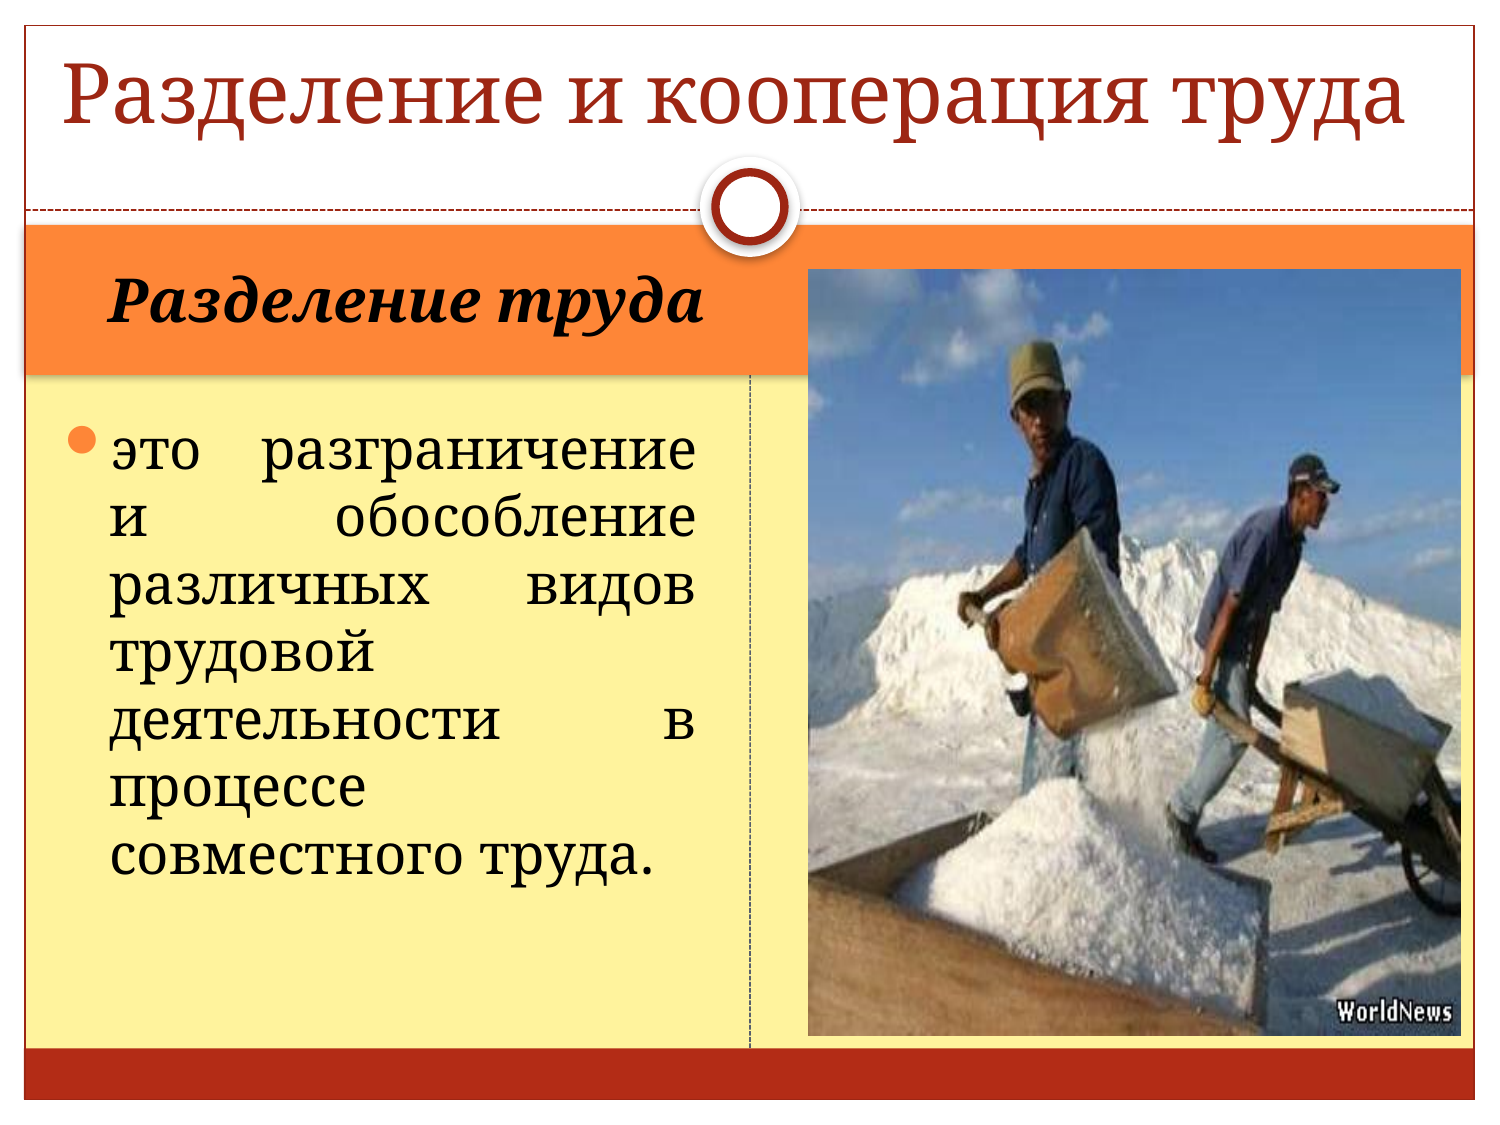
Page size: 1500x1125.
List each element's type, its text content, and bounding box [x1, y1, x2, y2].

list Разделение труда [92, 245, 732, 352]
list это разграничение и обособление различных видов трудовой деятельности в процессе совместного труда. [49, 405, 713, 1032]
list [808, 269, 1461, 1036]
title Разделение и кооперация труда [35, 58, 1436, 230]
